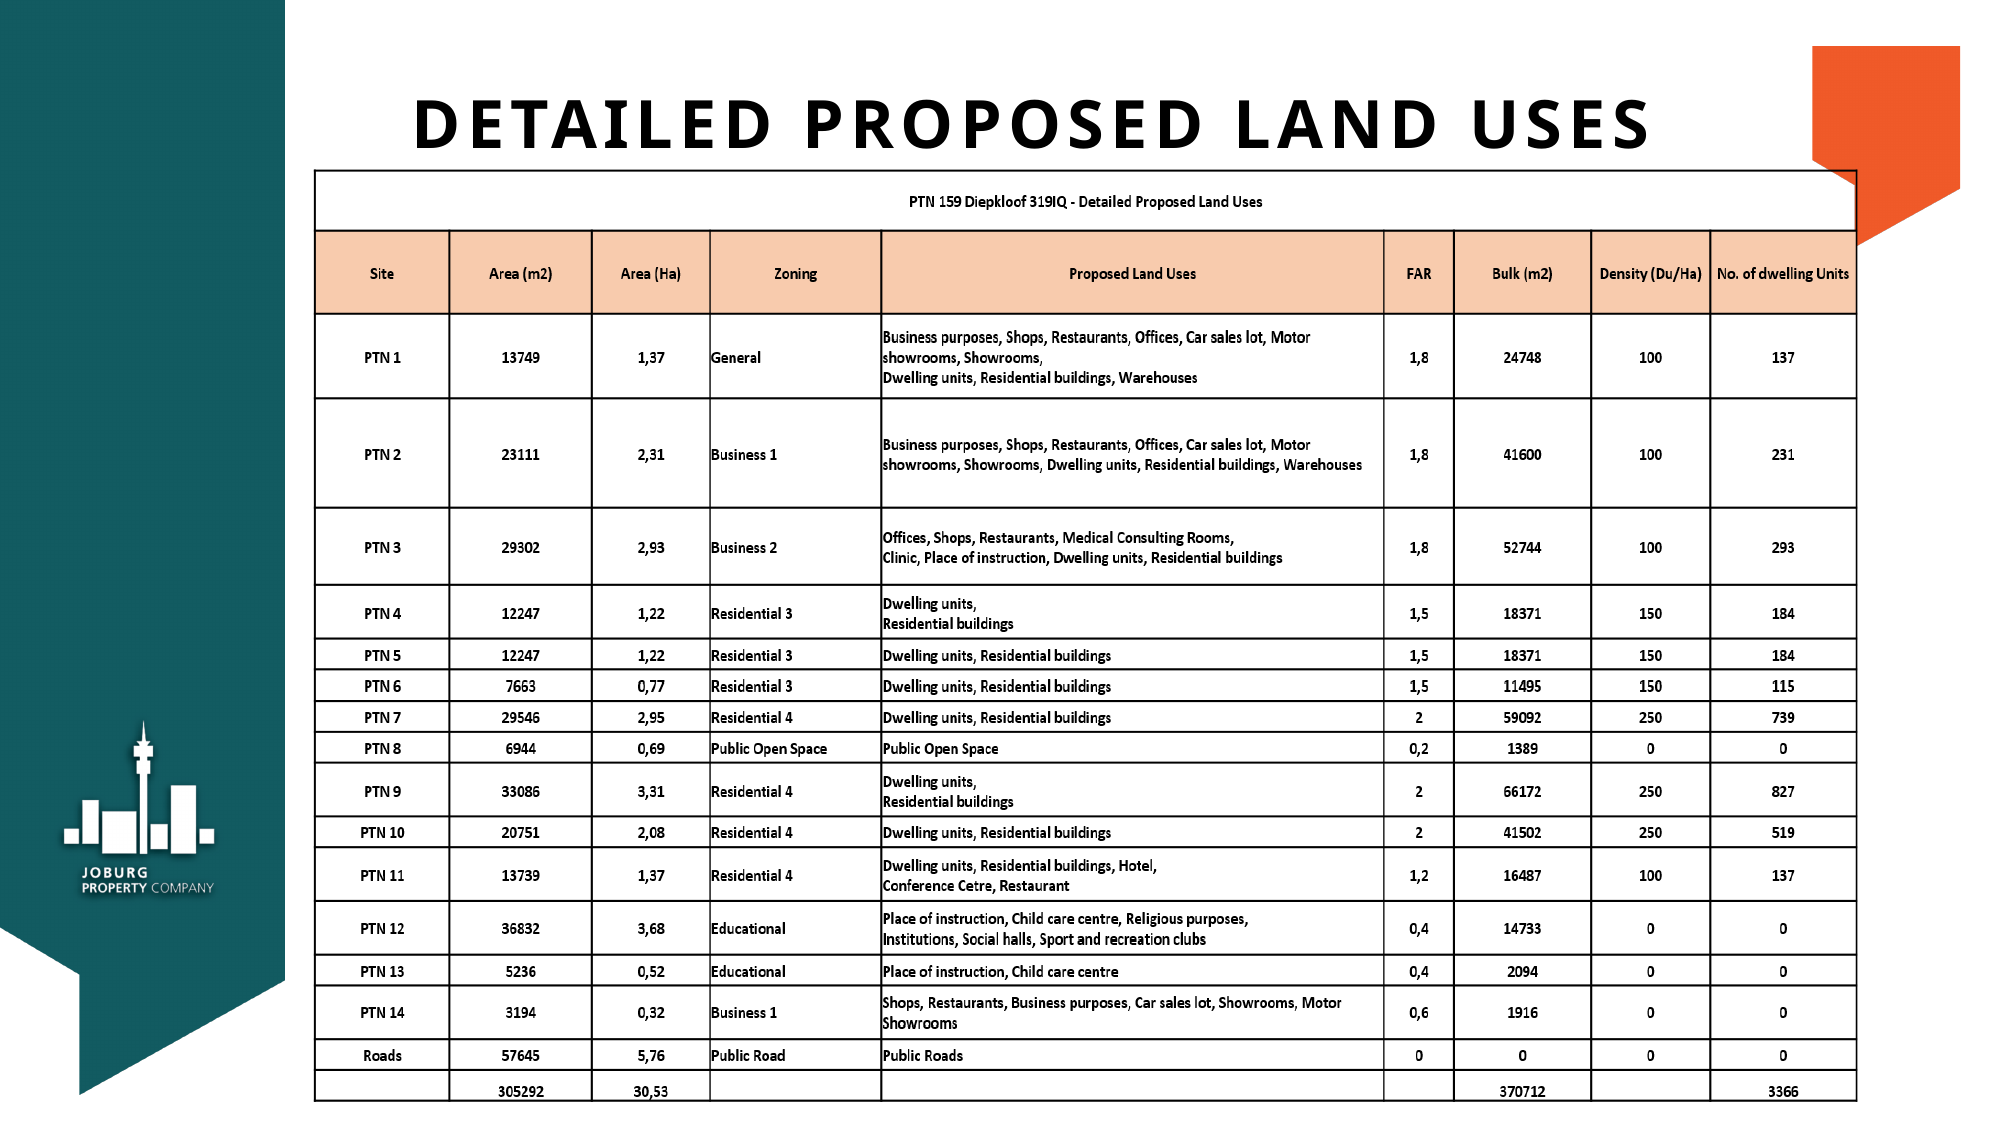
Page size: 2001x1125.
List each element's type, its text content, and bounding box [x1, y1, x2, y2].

title Detailed proposed land uses [301, 27, 1762, 170]
picture [313, 46, 1961, 1112]
picture [0, 0, 285, 1112]
